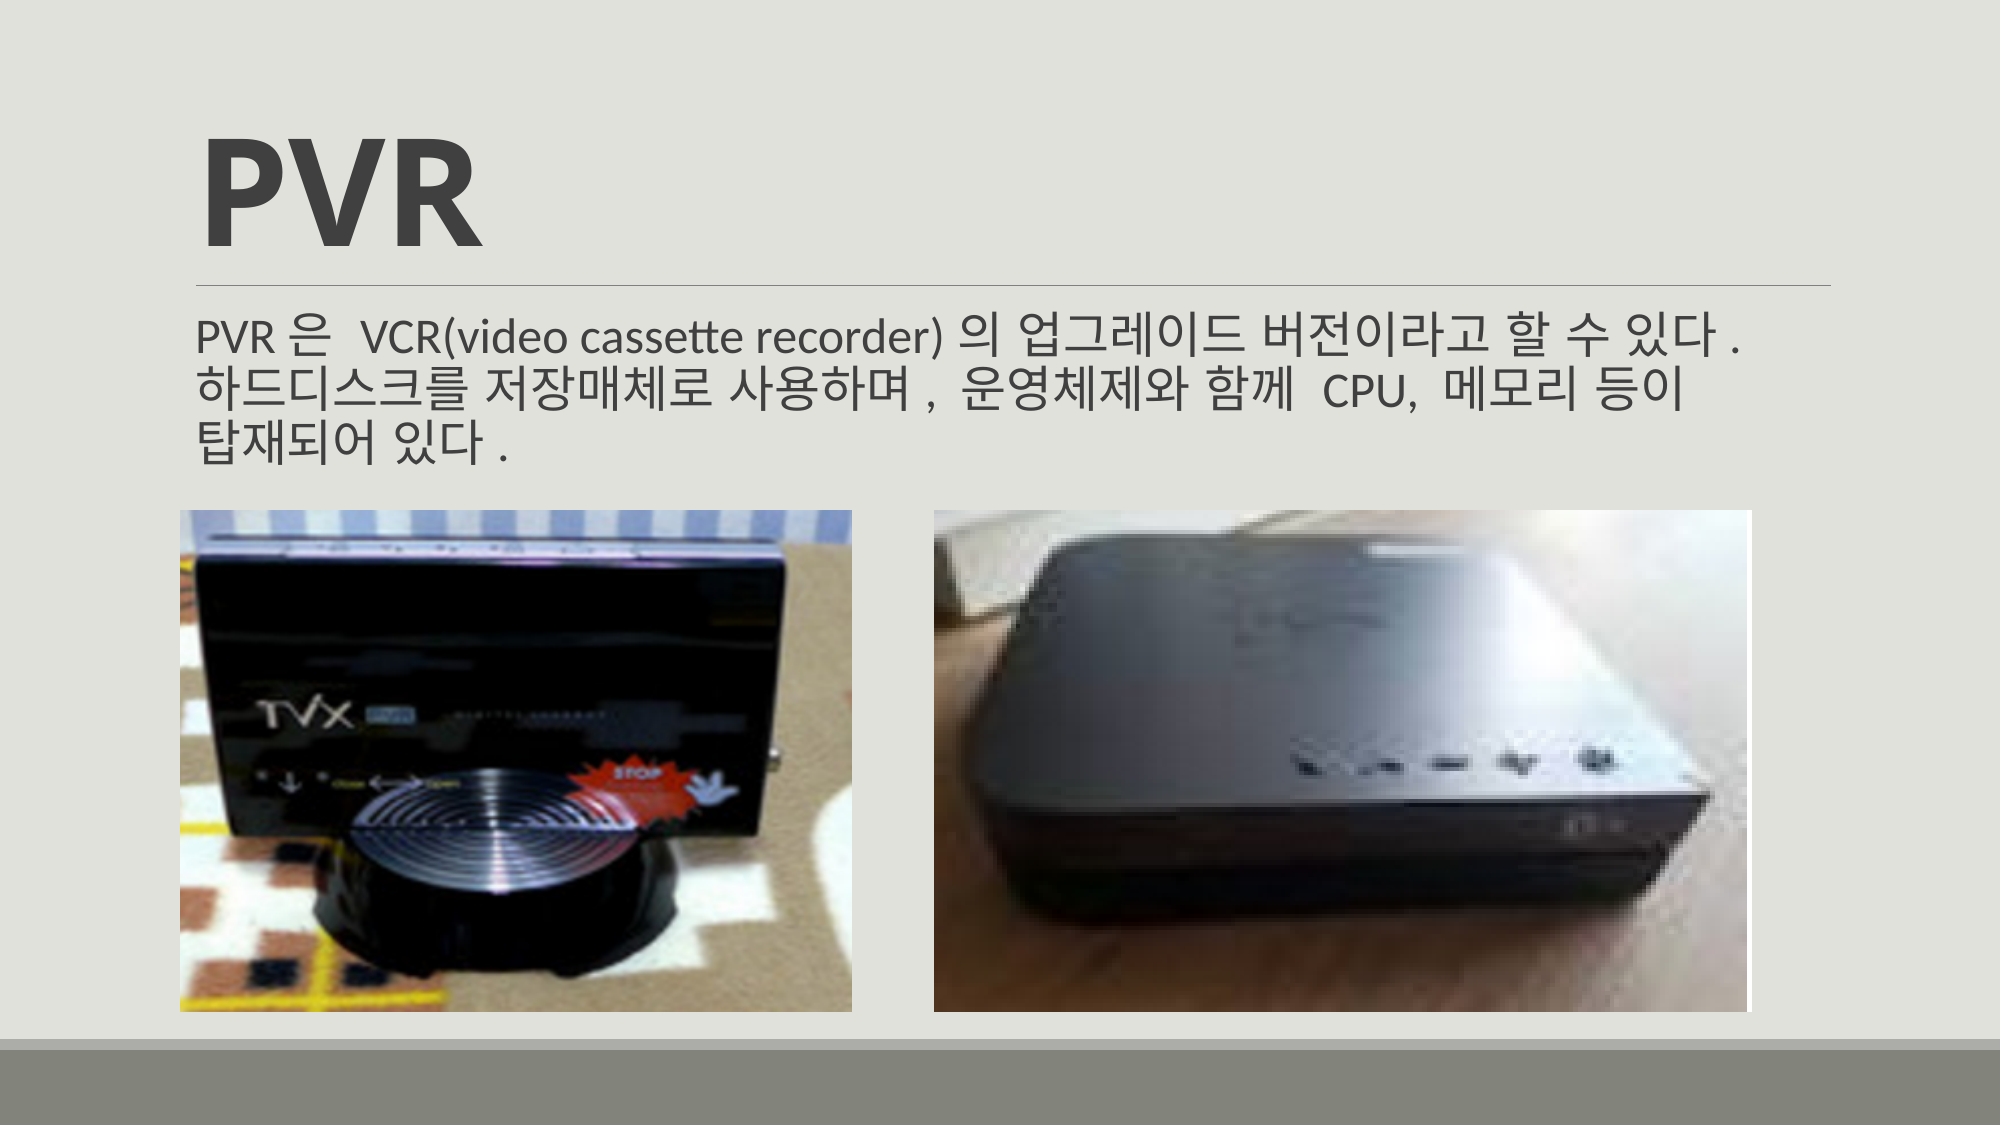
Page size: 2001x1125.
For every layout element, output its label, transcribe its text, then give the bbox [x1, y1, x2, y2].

picture [933, 509, 1753, 1012]
picture [179, 509, 853, 1012]
title PVR [180, 47, 1830, 285]
list PVR은 VCR(video cassette recorder)의 업그레이드 버전이라고 할 수 있다. 하드디스크를 저장매체로 사용하며, 운영체제와 함께 CPU, 메모리 등이 탑재되어 있다. [180, 302, 1830, 963]
